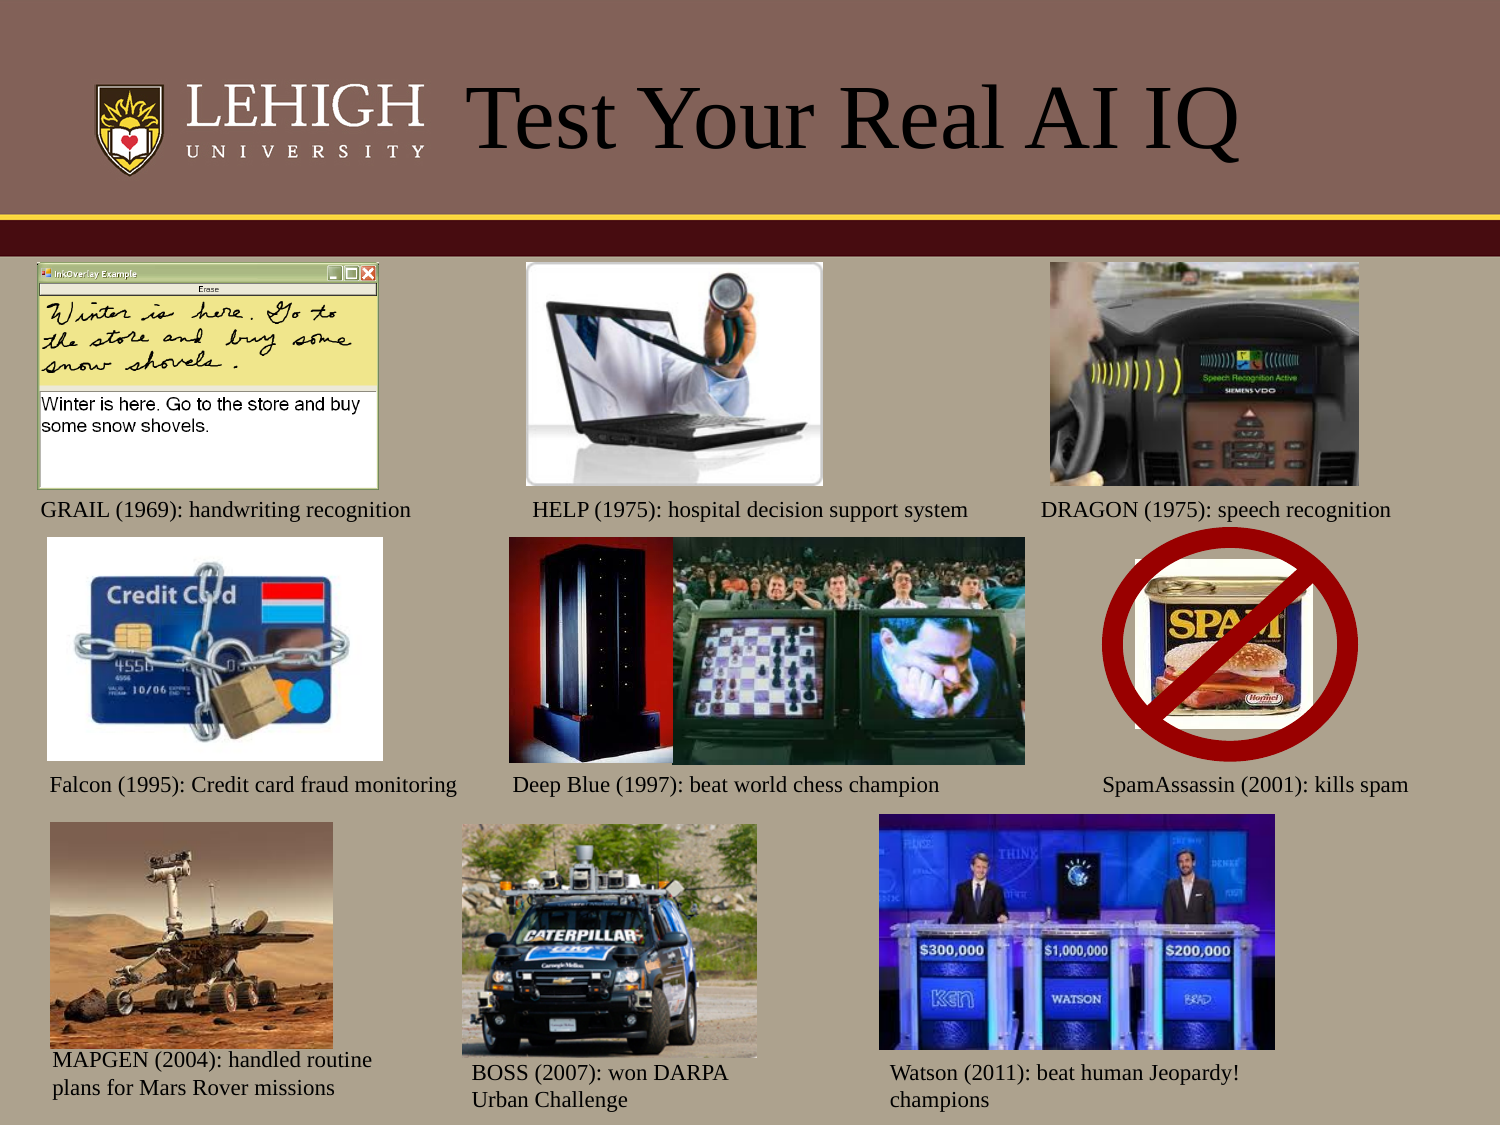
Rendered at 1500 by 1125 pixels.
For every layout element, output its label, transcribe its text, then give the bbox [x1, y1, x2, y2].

text_box SpamAssassin (2001): kills spam [1087, 762, 1425, 805]
text_box HELP (1975): hospital decision support system [517, 487, 985, 530]
text_box DRAGON (1975): speech recognition [1026, 487, 1407, 530]
text_box BOSS (2007): won DARPA Urban Challenge [456, 1049, 788, 1120]
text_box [1112, 537, 1348, 752]
text_box Deep Blue (1997): beat world chess champion [497, 762, 956, 805]
text_box Watson (2011): beat human Jeopardy! champions [875, 1049, 1288, 1120]
text_box Falcon (1995): Credit card fraud monitoring [34, 762, 473, 805]
text_box MAPGEN (2004): handled routine plans for Mars Rover missions [37, 1037, 388, 1125]
title Test Your Real AI IQ [449, 62, 1476, 176]
picture [0, 0, 1500, 1125]
text_box GRAIL (1969): handwriting recognition [25, 487, 427, 530]
